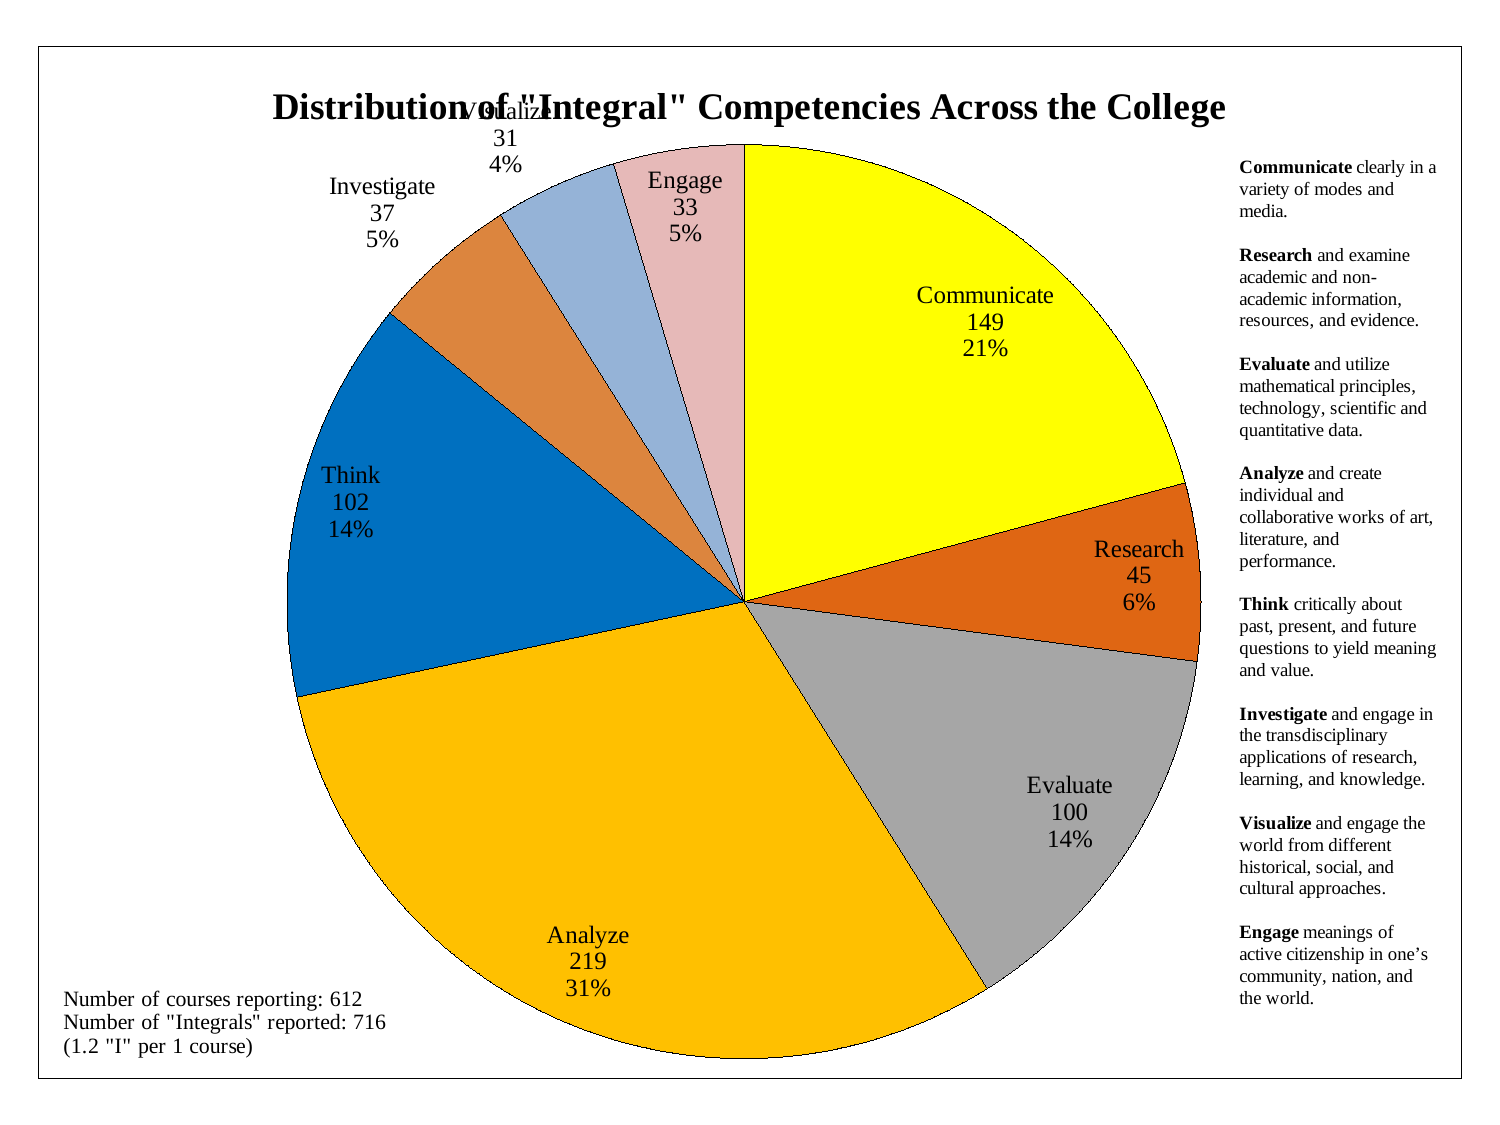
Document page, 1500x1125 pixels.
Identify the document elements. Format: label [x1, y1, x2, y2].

chart [38, 46, 1462, 1079]
